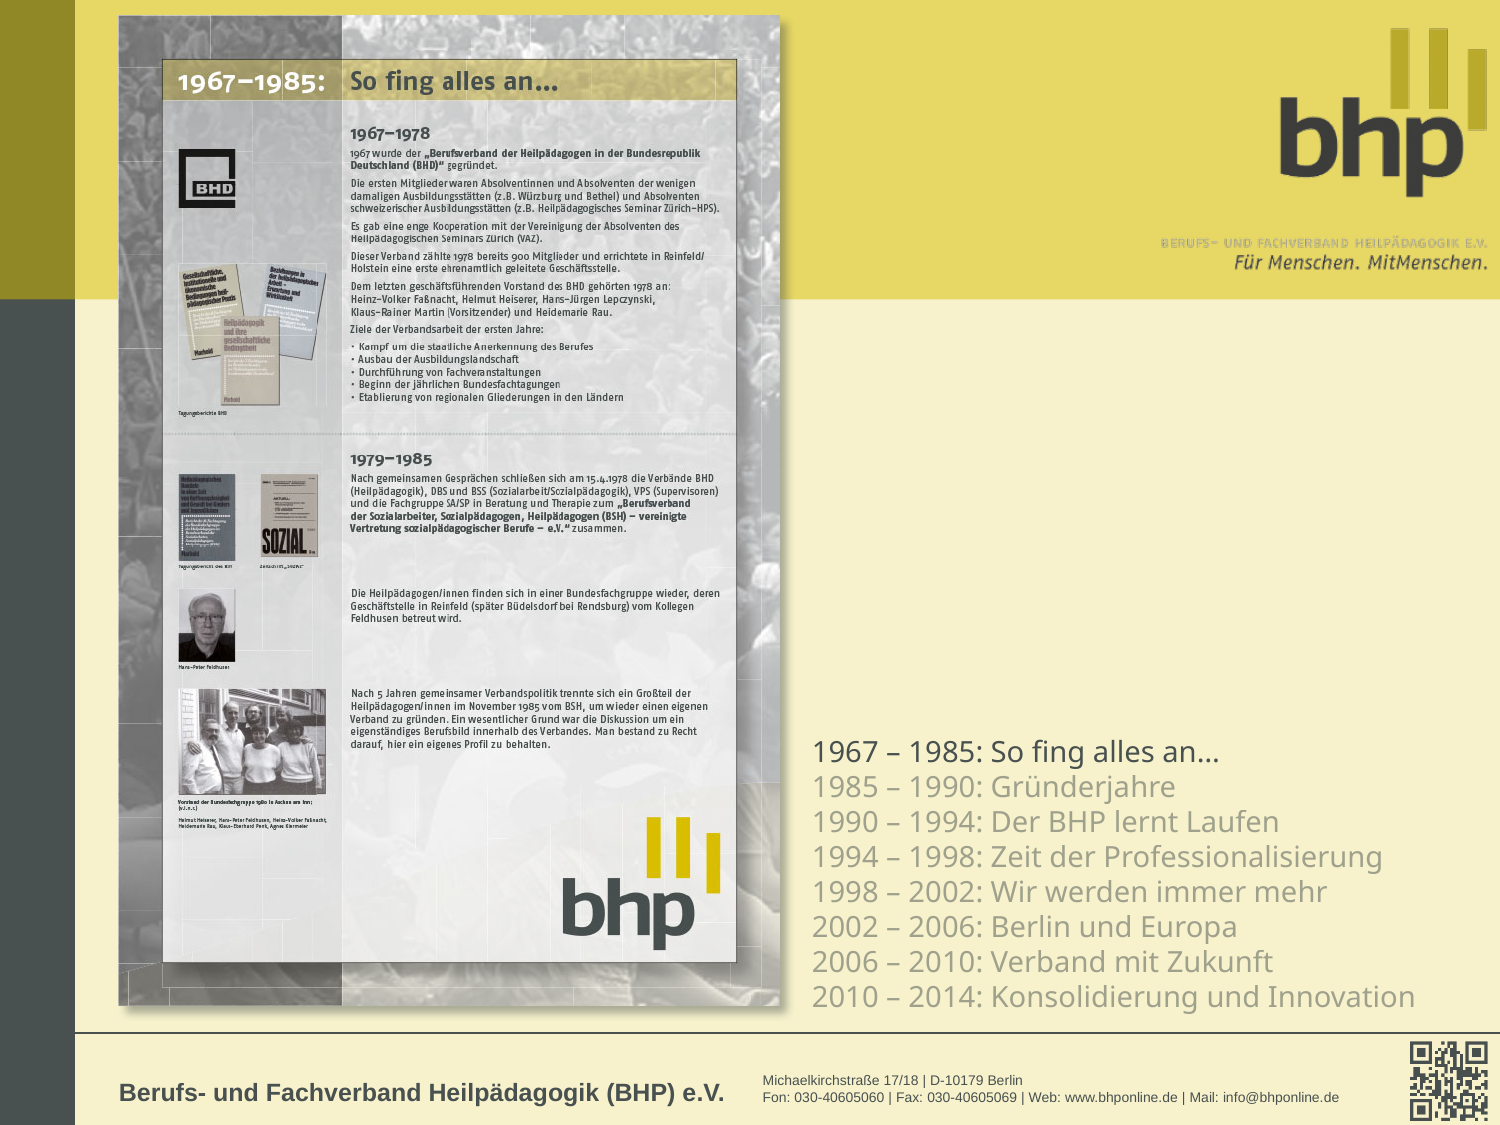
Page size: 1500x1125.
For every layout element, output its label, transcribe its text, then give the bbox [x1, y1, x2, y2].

picture [1156, 19, 1491, 277]
text_box 1967 – 1985: So fing alles an… 1985 – 1990: Gründerjahre 1990 – 1994: Der BHP lernt Laufen 1994 – 1998: Zeit der Professionalisierung 1998 – 2002: Wir werden immer mehr 2002 – 2006: Berlin und Europa 2006 – 2010: Verband mit Zukunft 2010 – 2014: Konsolidierung und Innovation [797, 726, 1500, 1021]
picture [1407, 1038, 1490, 1124]
picture [118, 14, 780, 1006]
